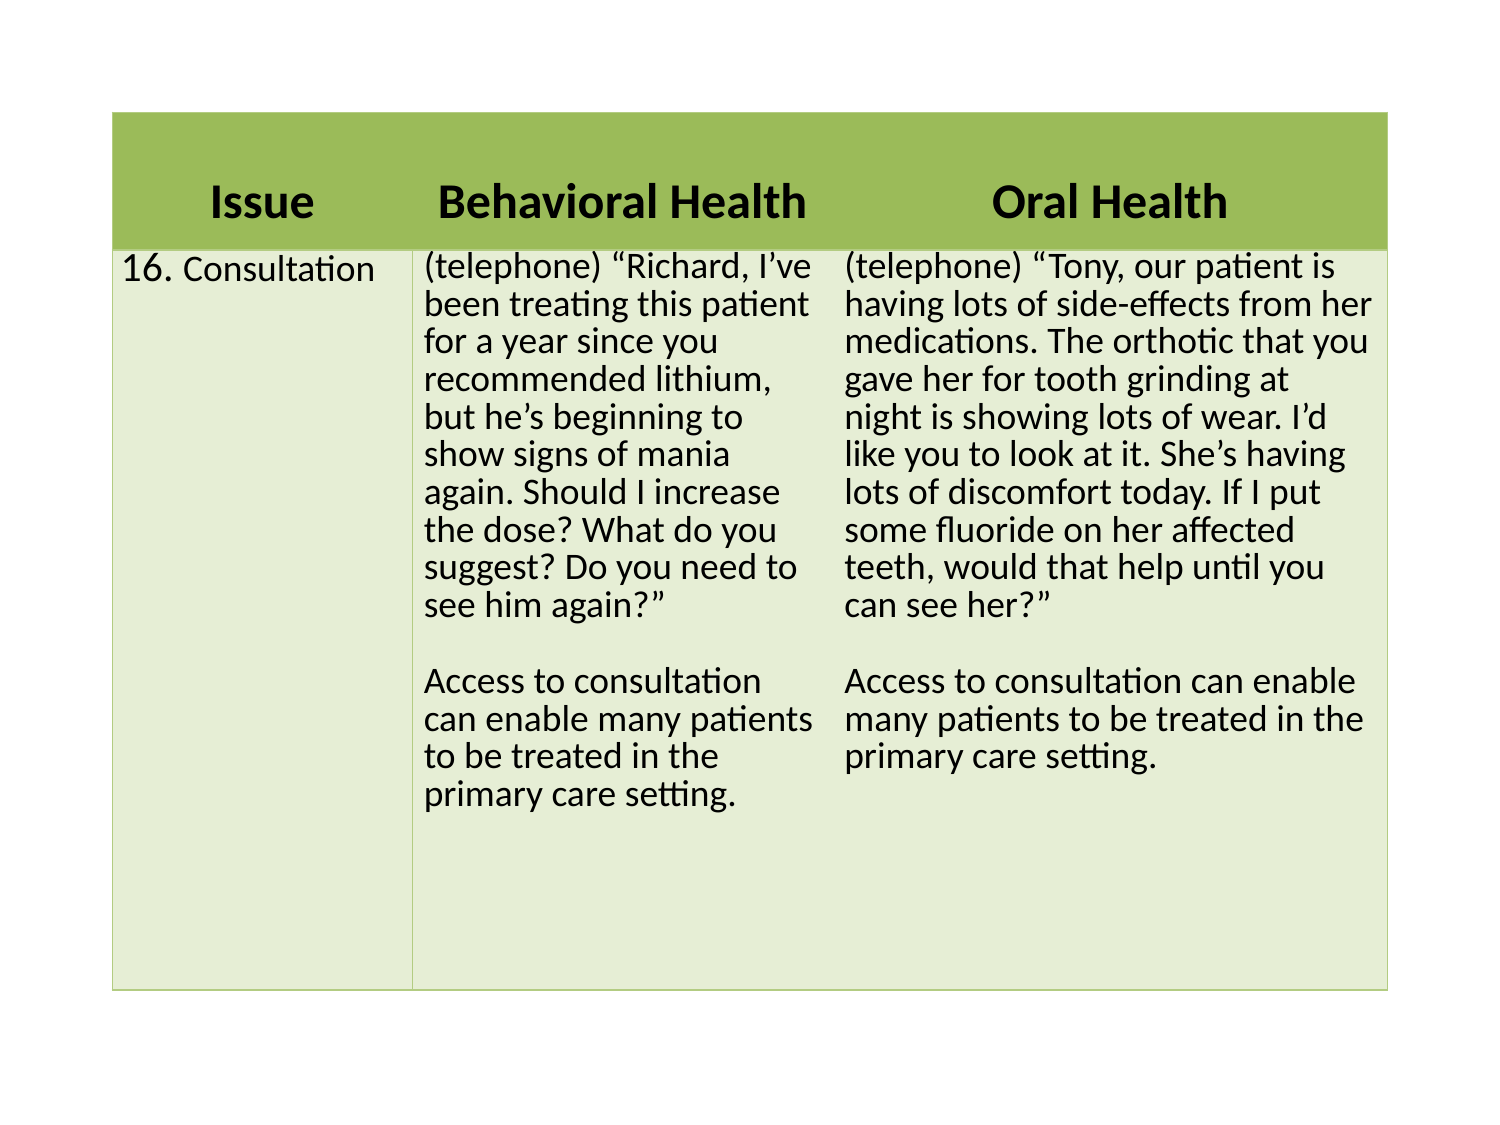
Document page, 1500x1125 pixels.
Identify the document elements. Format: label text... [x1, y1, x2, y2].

table_header Behavioral Health [413, 113, 833, 249]
table_cell (telephone) “Tony, our patient is having lots of side-effects from her medications. The orthotic that you gave her for tooth grinding at night is showing lots of wear. I’d like you to look at it. She’s having lots of discomfort today. If I put some fluoride on her affected teeth, would that help until you can see her?” Access to consultation can enable many patients to be treated in the primary care setting. [833, 251, 1387, 989]
table_cell 16. Consultation [113, 251, 412, 989]
table_header Oral Health [833, 113, 1387, 249]
table_cell (telephone) “Richard, I’ve been treating this patient for a year since you recommended lithium, but he’s beginning to show signs of mania again. Should I increase the dose? What do you suggest? Do you need to see him again?” Access to consultation can enable many patients to be treated in the primary care setting. [413, 251, 833, 989]
table_header Issue [113, 113, 413, 249]
